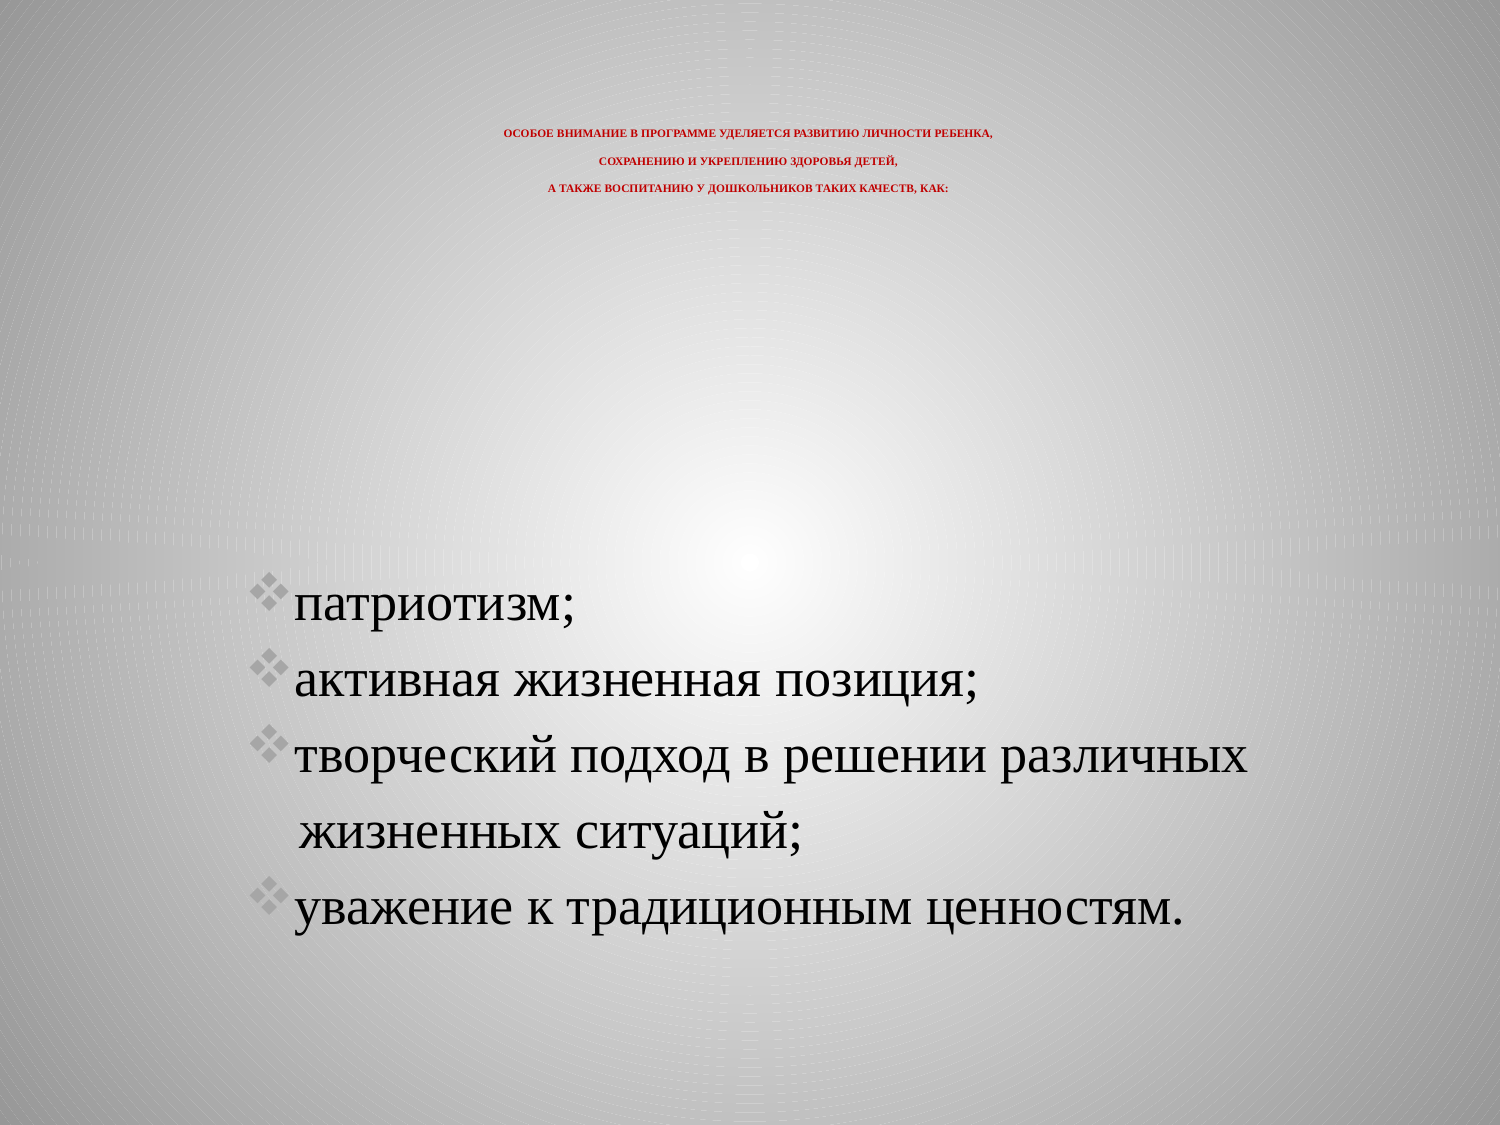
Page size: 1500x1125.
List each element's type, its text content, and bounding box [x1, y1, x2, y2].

list патриотизм; активная жизненная позиция; творческий подход в решении различных жизненных ситуаций; уважение к традиционным ценностям. [229, 467, 1330, 1006]
title ОСОБОЕ ВНИМАНИЕ В ПРОГРАММЕ УДЕЛЯЕТСЯ РАЗВИТИЮ ЛИЧНОСТИ РЕБЕНКА, СОХРАНЕНИЮ И УКРЕПЛЕНИЮ ЗДОРОВЬЯ ДЕТЕЙ, А ТАКЖЕ ВОСПИТАНИЮ У ДОШКОЛЬНИКОВ ТАКИХ КАЧЕСТВ, КАК: [74, 44, 1426, 233]
